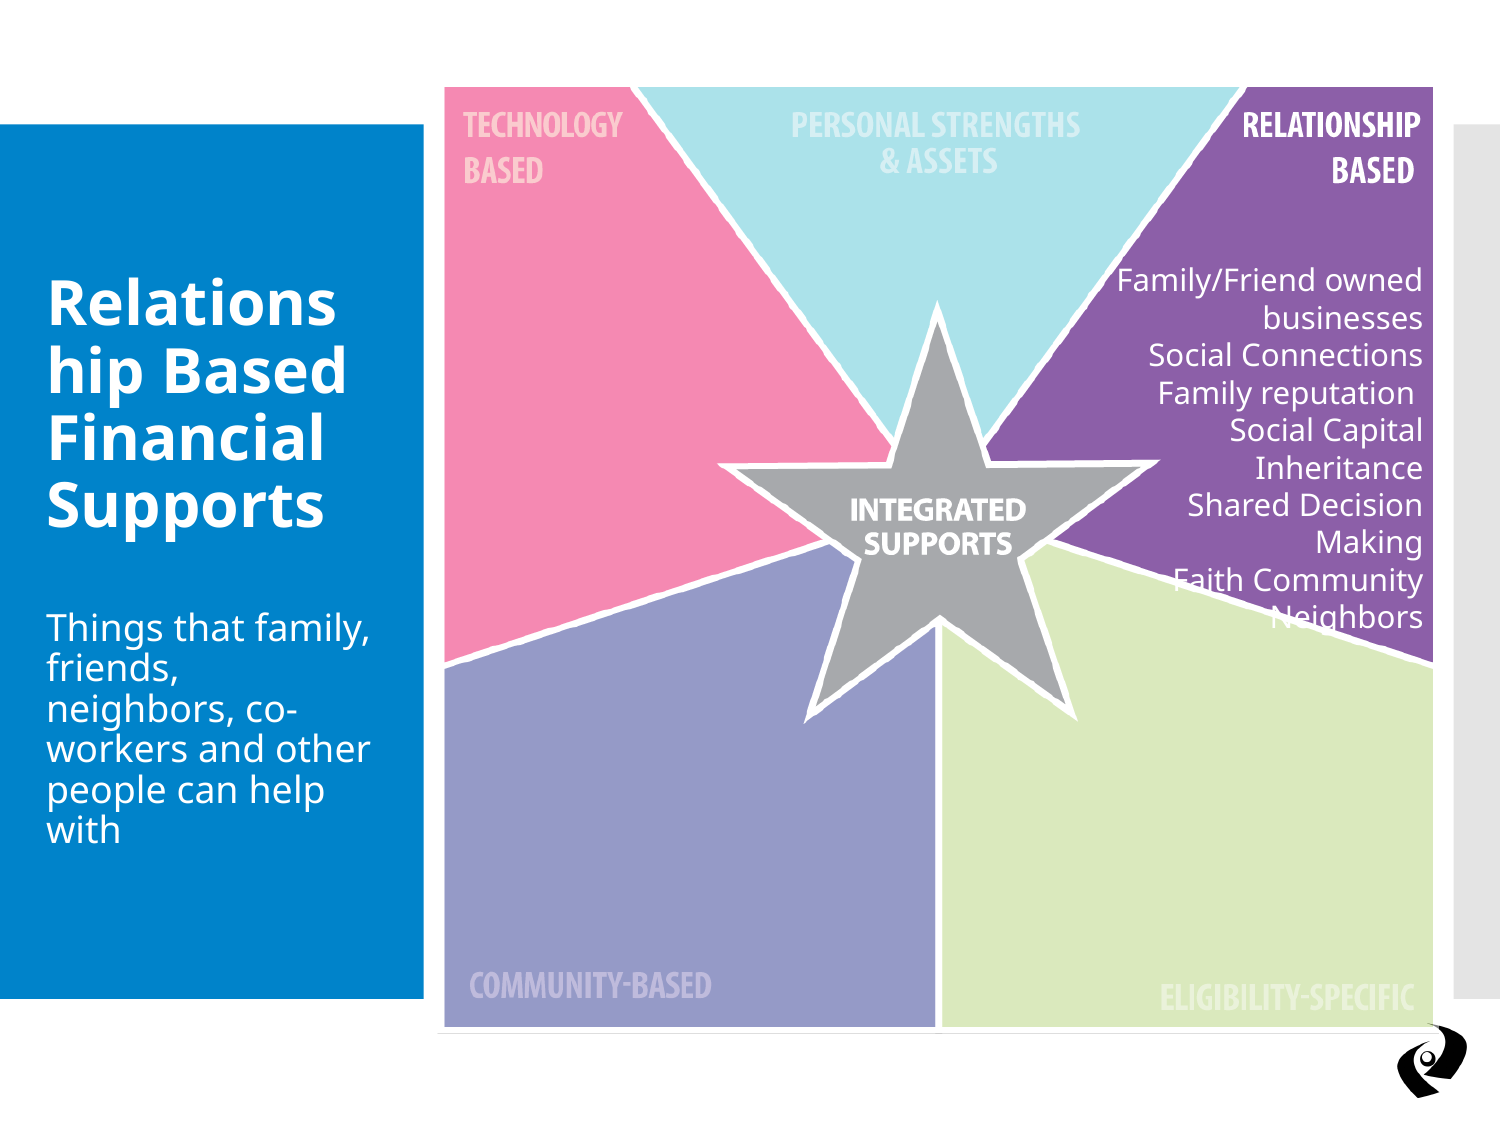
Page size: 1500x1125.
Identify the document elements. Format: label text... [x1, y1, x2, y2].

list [437, 80, 1439, 1034]
title Relationship Based Financial Supports Things that family, friends, neighbors, co-workers and other people can help with [31, 184, 394, 940]
picture [1397, 1022, 1467, 1098]
